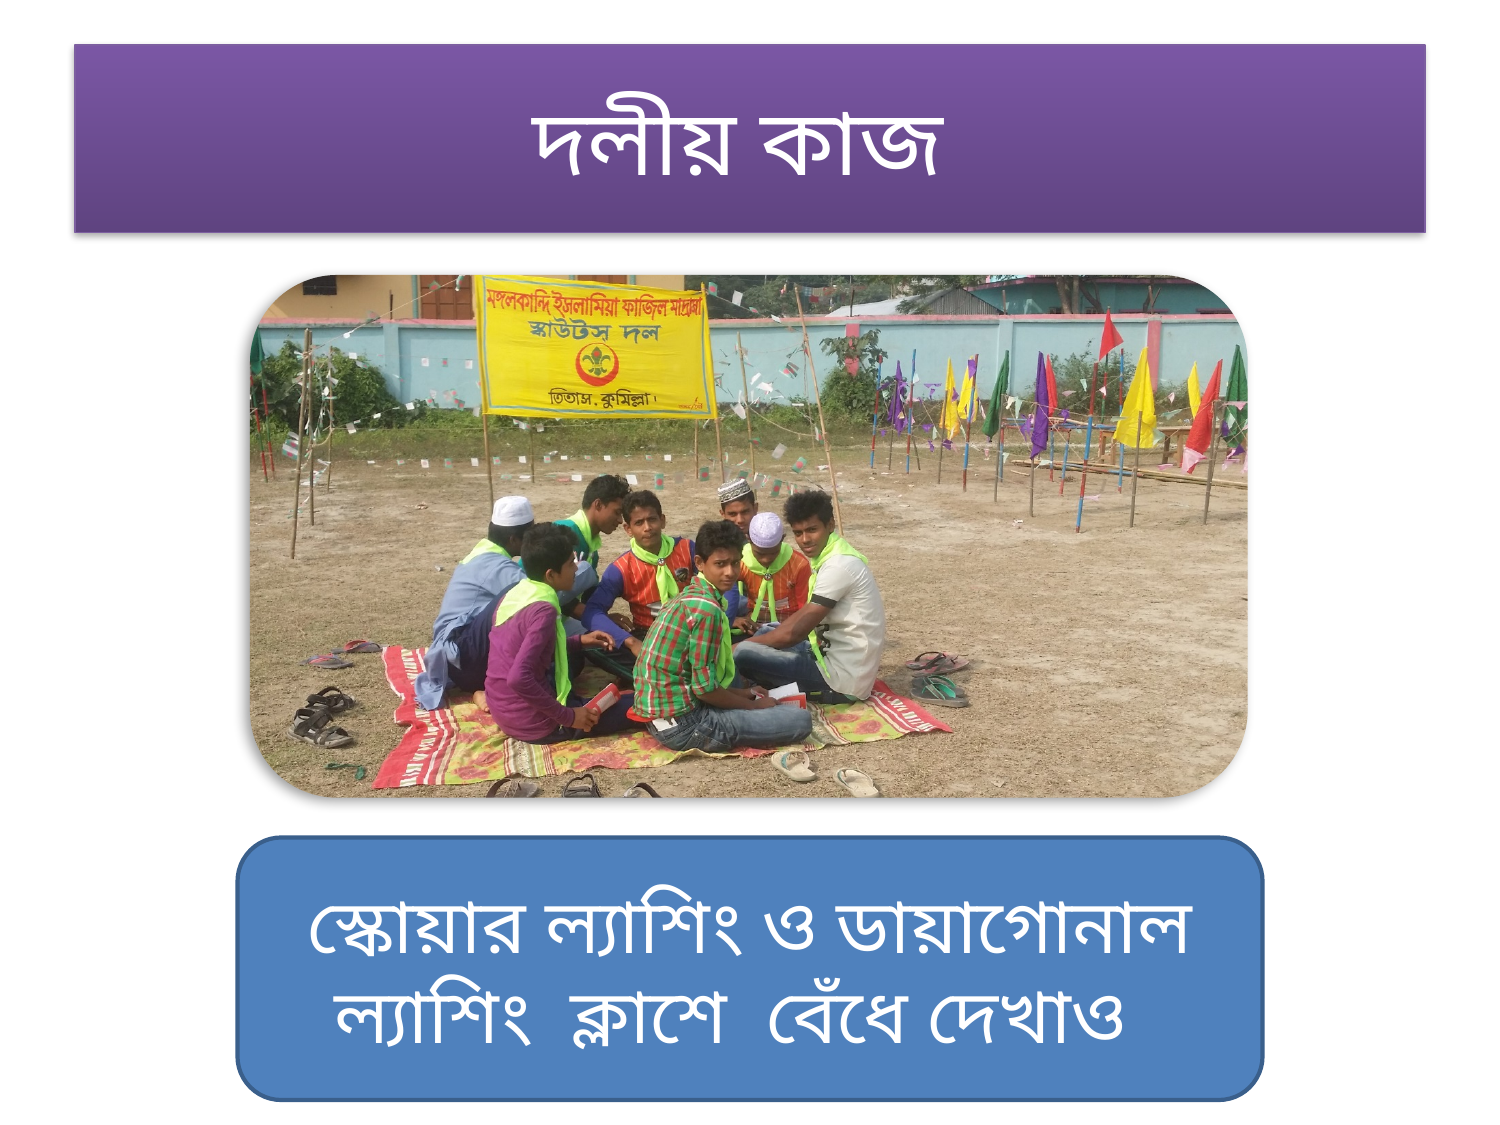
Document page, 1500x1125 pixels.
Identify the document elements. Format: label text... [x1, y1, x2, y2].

title দলীয় কাজ [74, 44, 1426, 233]
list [249, 274, 1248, 798]
text_box স্কোয়ার ল্যাশিং ও ডায়াগোনাল ল্যাশিং ক্লাশে বেঁধে দেখাও [235, 835, 1265, 1103]
